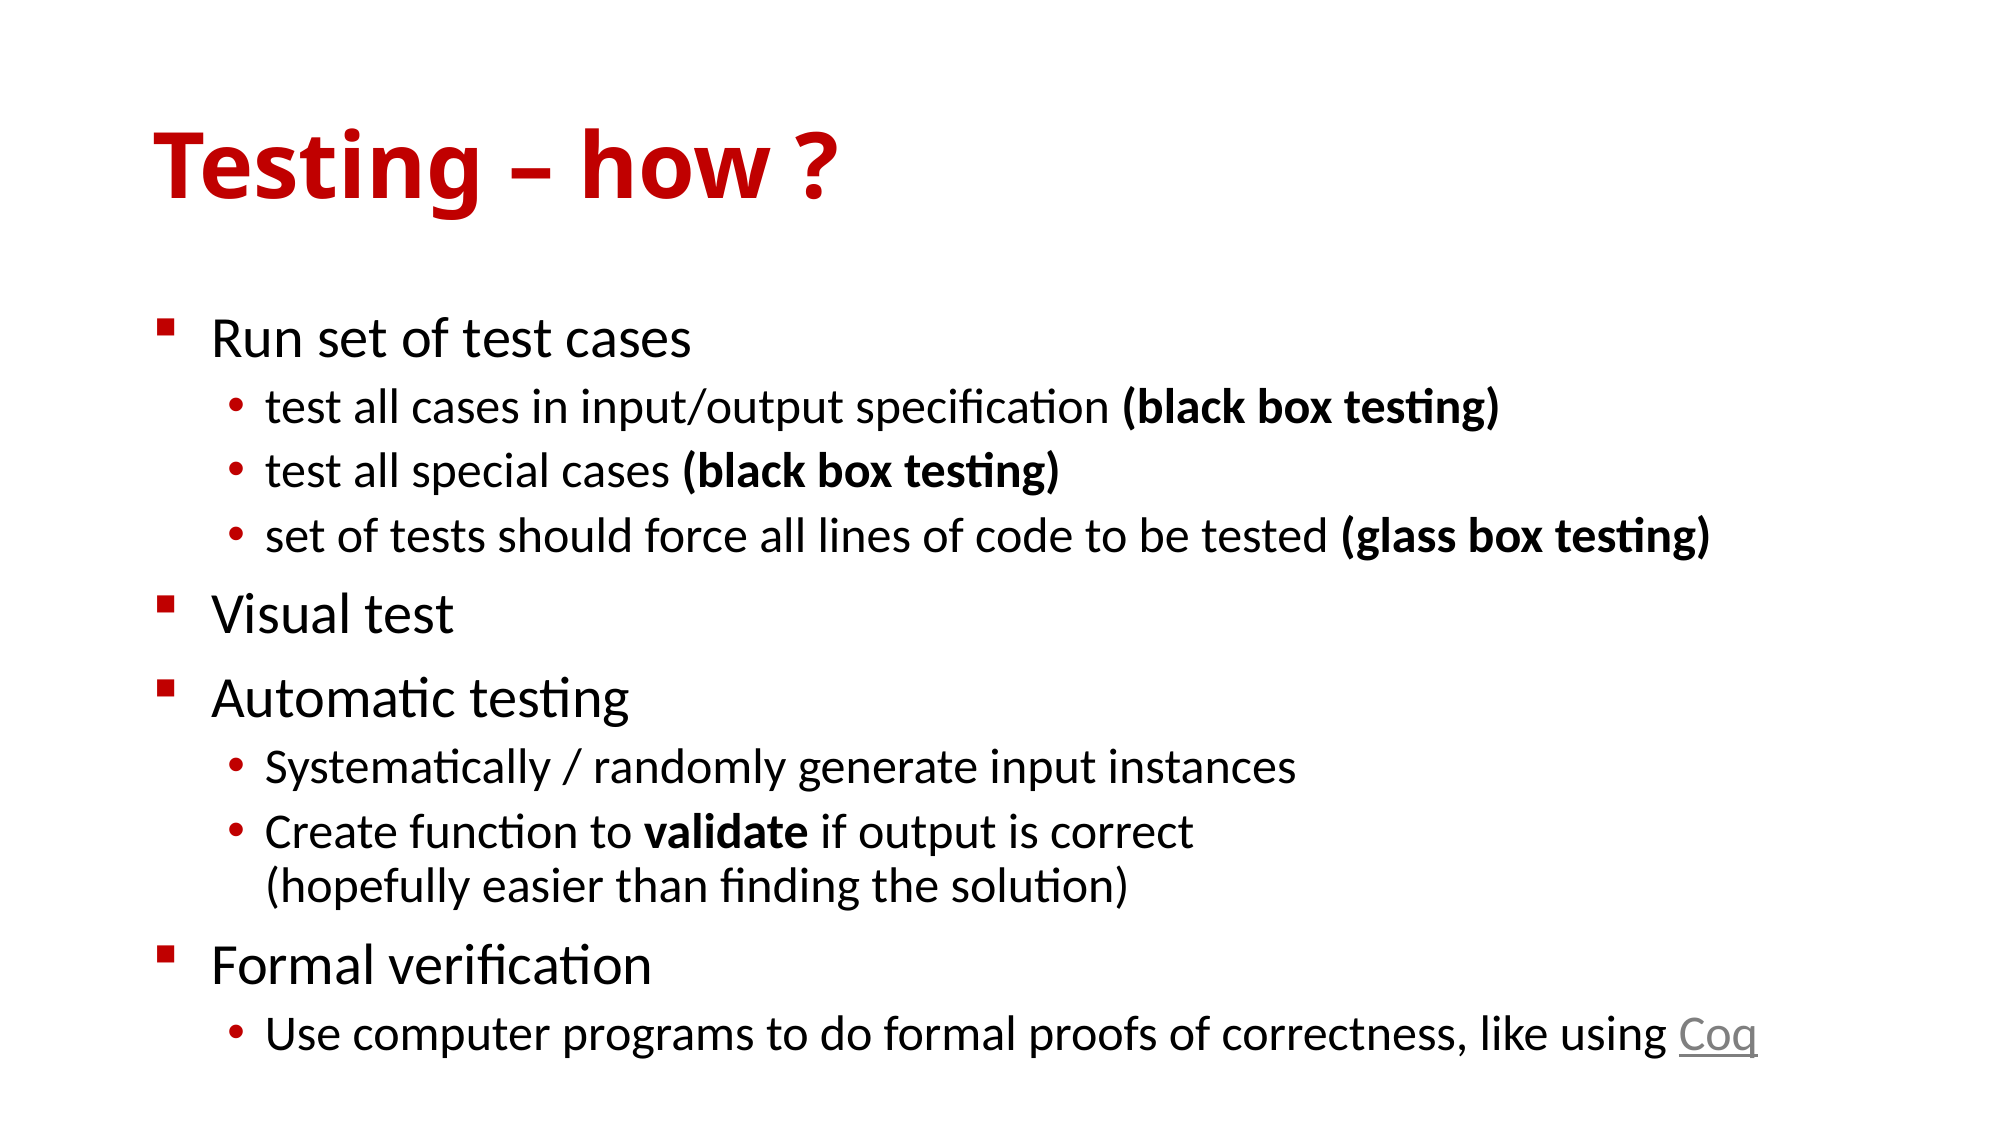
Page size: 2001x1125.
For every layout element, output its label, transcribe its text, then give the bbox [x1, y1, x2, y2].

title Testing – how ? [137, 59, 1863, 278]
list Run set of test cases test all cases in input/output specification (black box testing) test all special cases (black box testing) set of tests should force all lines of code to be tested (glass box testing) Visual test Automatic testing Systematically / randomly generate input instances Create function to validate if output is correct (hopefully easier than finding the solution) Formal verification Use computer programs to do formal proofs of correctness, like using Coq [137, 299, 1863, 1113]
